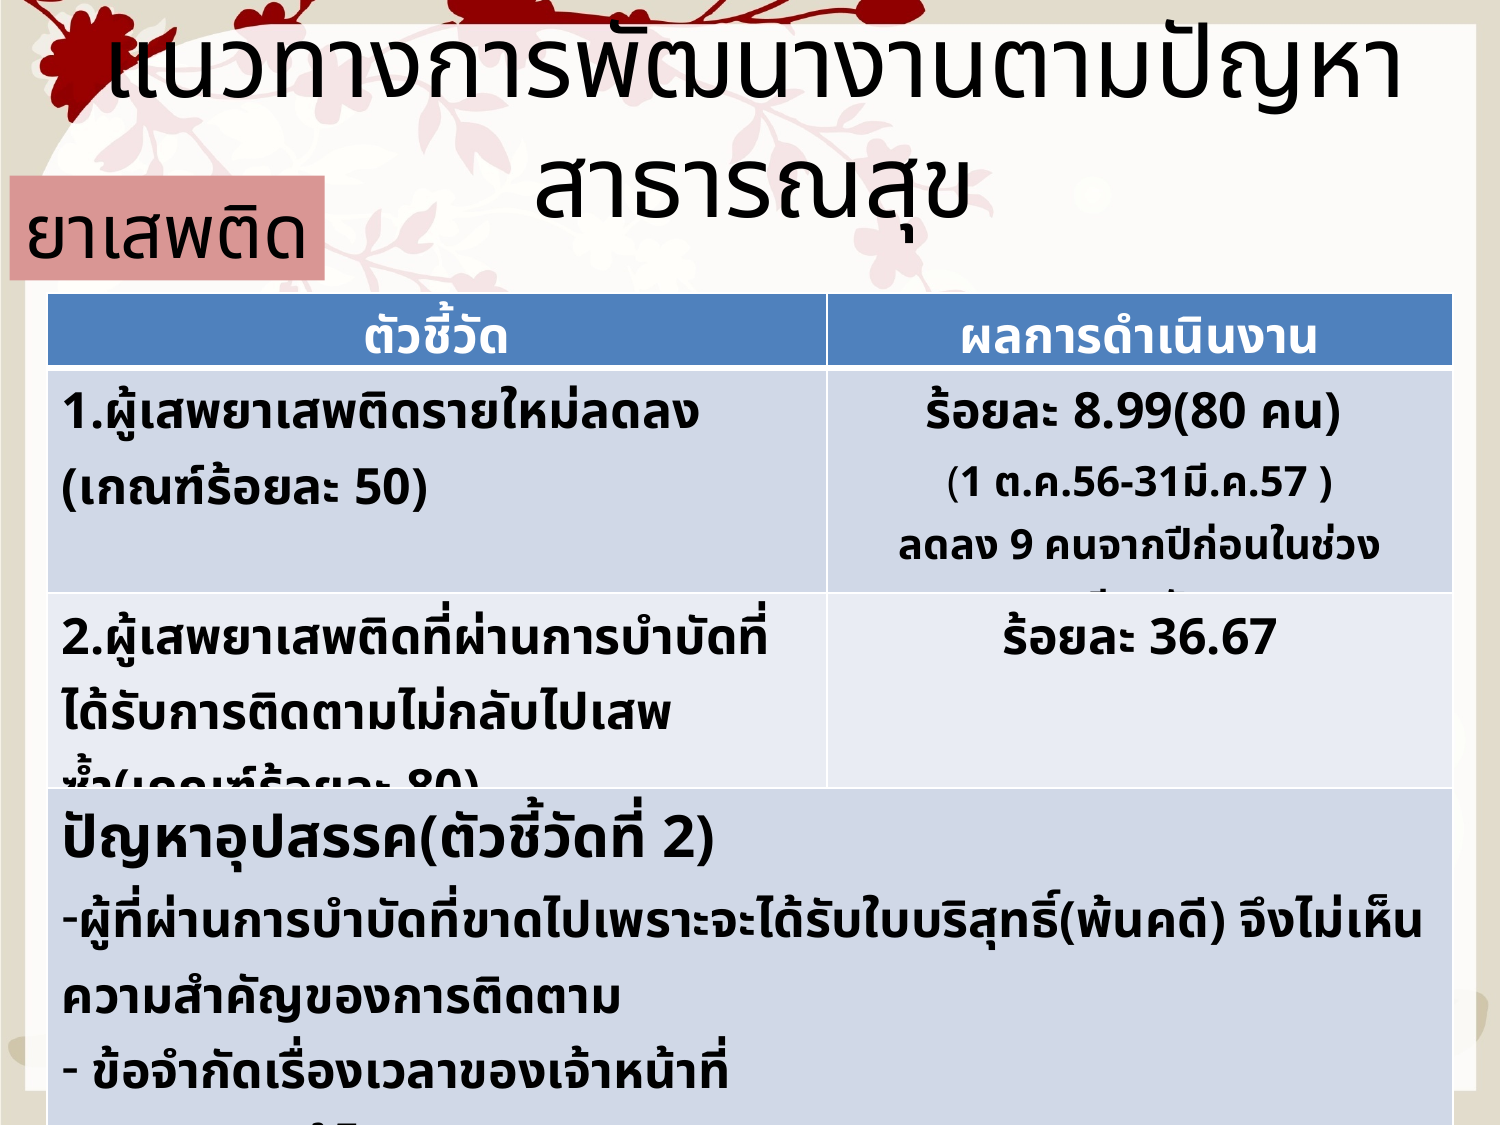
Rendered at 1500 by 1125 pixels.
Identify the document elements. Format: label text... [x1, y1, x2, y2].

table_cell 2.ผู้เสพยาเสพติดที่ผ่านการบำบัดที่ได้รับการติดตามไม่กลับไปเสพซ้ำ(เกณฑ์ร้อยละ 80) [48, 594, 826, 787]
table_cell ปัญหาอุปสรรค(ตัวชี้วัดที่ 2) ผู้ที่ผ่านการบำบัดที่ขาดไปเพราะจะได้รับใบบริสุทธิ์(พ้นคดี) จึงไม่เห็นความสำคัญของการติดตาม ข้อจำกัดเรื่องเวลาของเจ้าหน้าที่ แนวทางแก้ไข - ปรับแผนการทำงานของเจ้าหน้าที่ [48, 789, 1452, 1125]
text_box ยาเสพติด [9, 175, 325, 281]
table_header ตัวชี้วัด [48, 294, 826, 365]
table_cell ร้อยละ 8.99(80 คน) (1 ต.ค.56-31มี.ค.57 ) ลดลง 9 คนจากปีก่อนในช่วงเดียวกัน [828, 371, 1452, 592]
table_cell 1.ผู้เสพยาเสพติดรายใหม่ลดลง (เกณฑ์ร้อยละ 50) [48, 371, 826, 592]
table_cell ร้อยละ 36.67 [828, 594, 1452, 787]
picture [0, 0, 1500, 1125]
title แนวทางการพัฒนางานตามปัญหาสาธารณสุข [79, 23, 1430, 211]
table_header ผลการดำเนินงาน [828, 294, 1452, 365]
